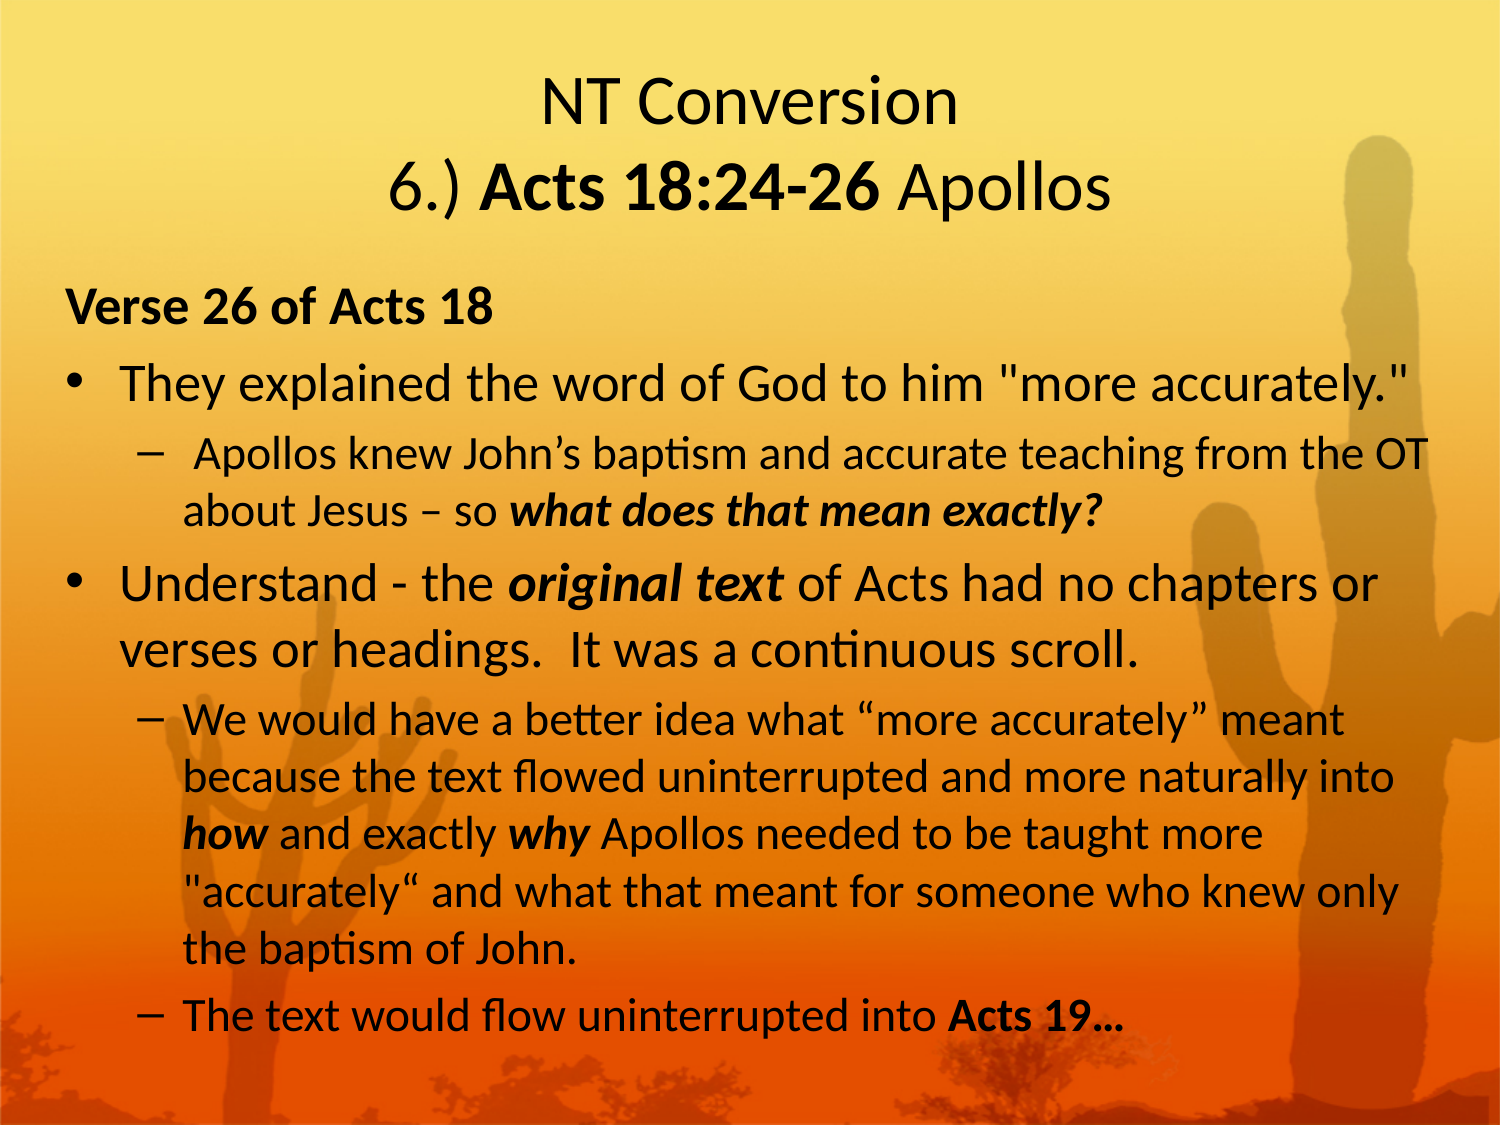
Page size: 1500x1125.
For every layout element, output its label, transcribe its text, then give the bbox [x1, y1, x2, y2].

title NT Conversion 6.) Acts 18:24-26 Apollos [75, 45, 1425, 233]
list Verse 26 of Acts 18 They explained the word of God to him "more accurately." Apollos knew John’s baptism and accurate teaching from the OT about Jesus – so what does that mean exactly? Understand - the original text of Acts had no chapters or verses or headings. It was a continuous scroll. We would have a better idea what “more accurately” meant because the text flowed uninterrupted and more naturally into how and exactly why Apollos needed to be taught more "accurately“ and what that meant for someone who knew only the baptism of John. The text would flow uninterrupted into Acts 19… [50, 262, 1450, 1063]
picture [0, 0, 1500, 1125]
